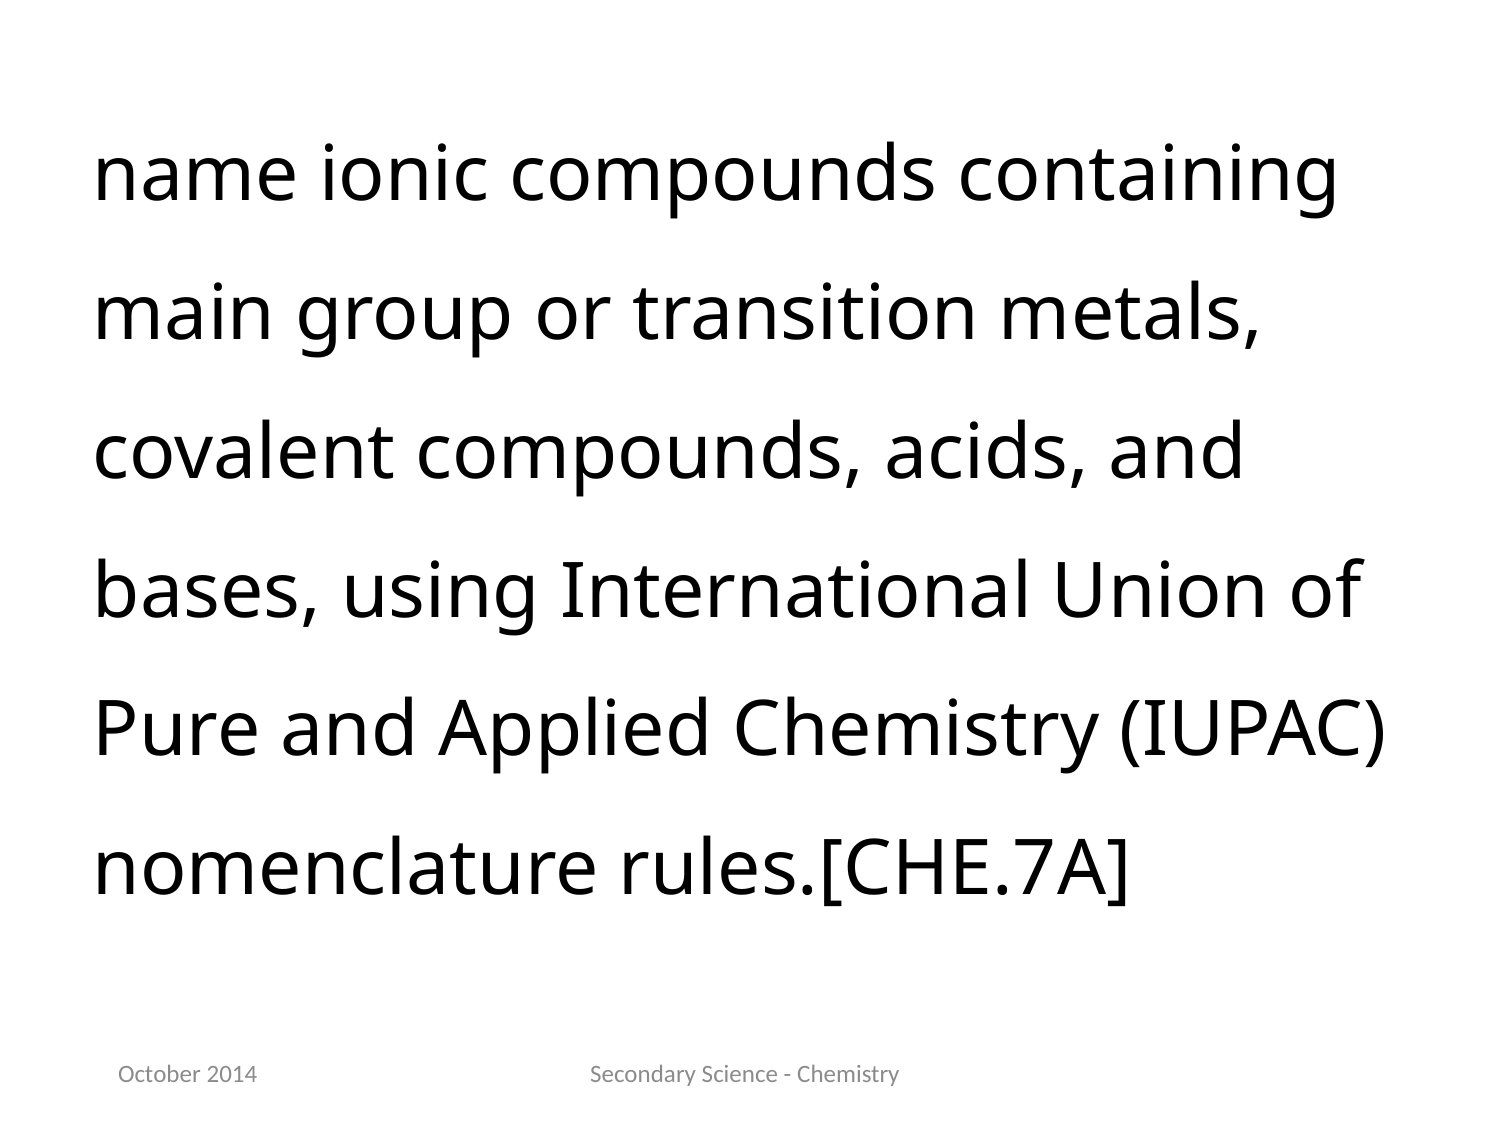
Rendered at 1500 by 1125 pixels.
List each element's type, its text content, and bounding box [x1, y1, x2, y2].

footer Secondary Science - Chemistry [492, 1042, 999, 1103]
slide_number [103, 1042, 441, 1103]
subtitle name ionic compounds containing main group or transition metals, covalent compounds, acids, and bases, using International Union of Pure and Applied Chemistry (IUPAC) nomenclature rules.[CHE.7A] [78, 70, 1429, 1014]
